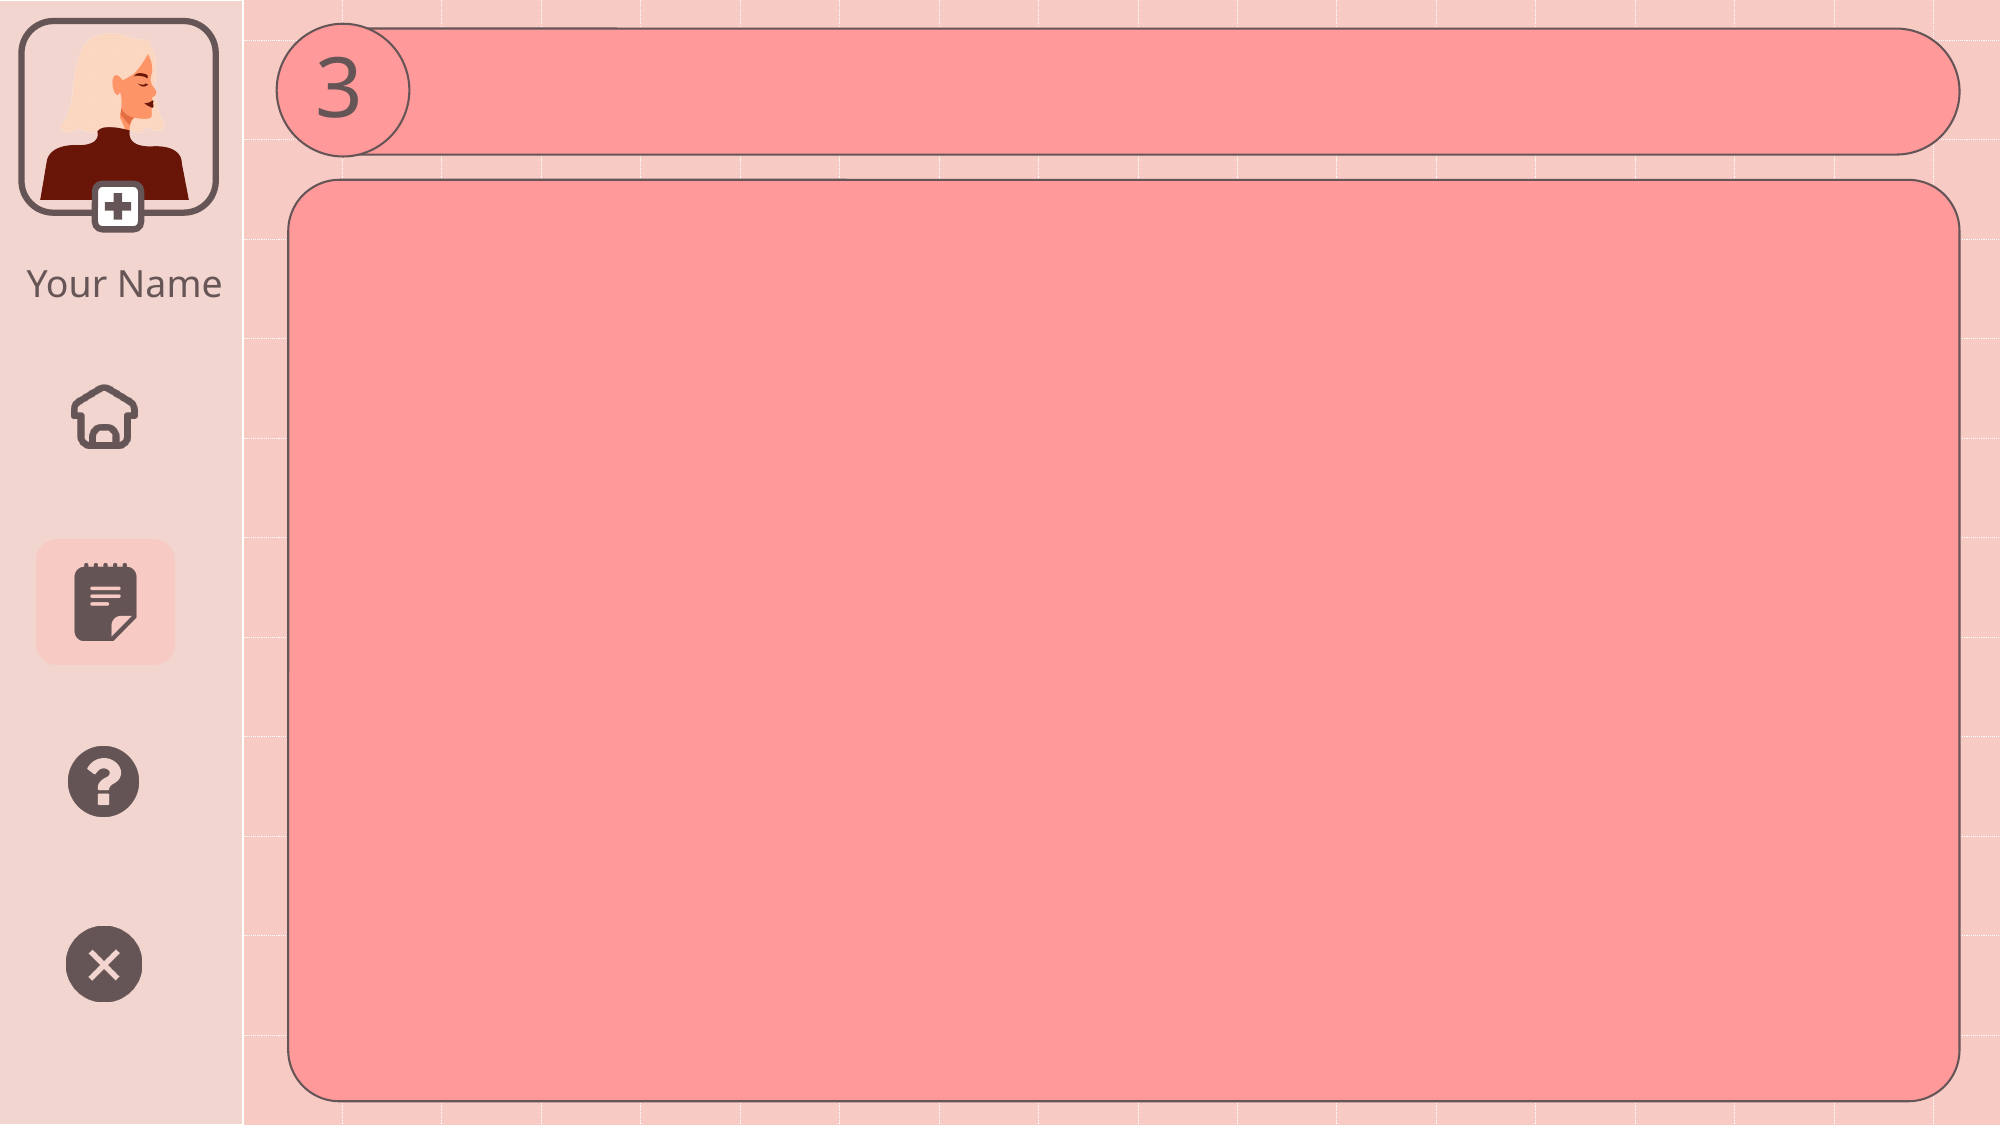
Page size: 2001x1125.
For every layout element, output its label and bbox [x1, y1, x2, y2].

picture [66, 926, 142, 1002]
text_box [0, 0, 2000, 1125]
picture [67, 379, 141, 452]
picture [67, 563, 144, 641]
picture [68, 746, 139, 817]
text_box [21, 21, 216, 230]
